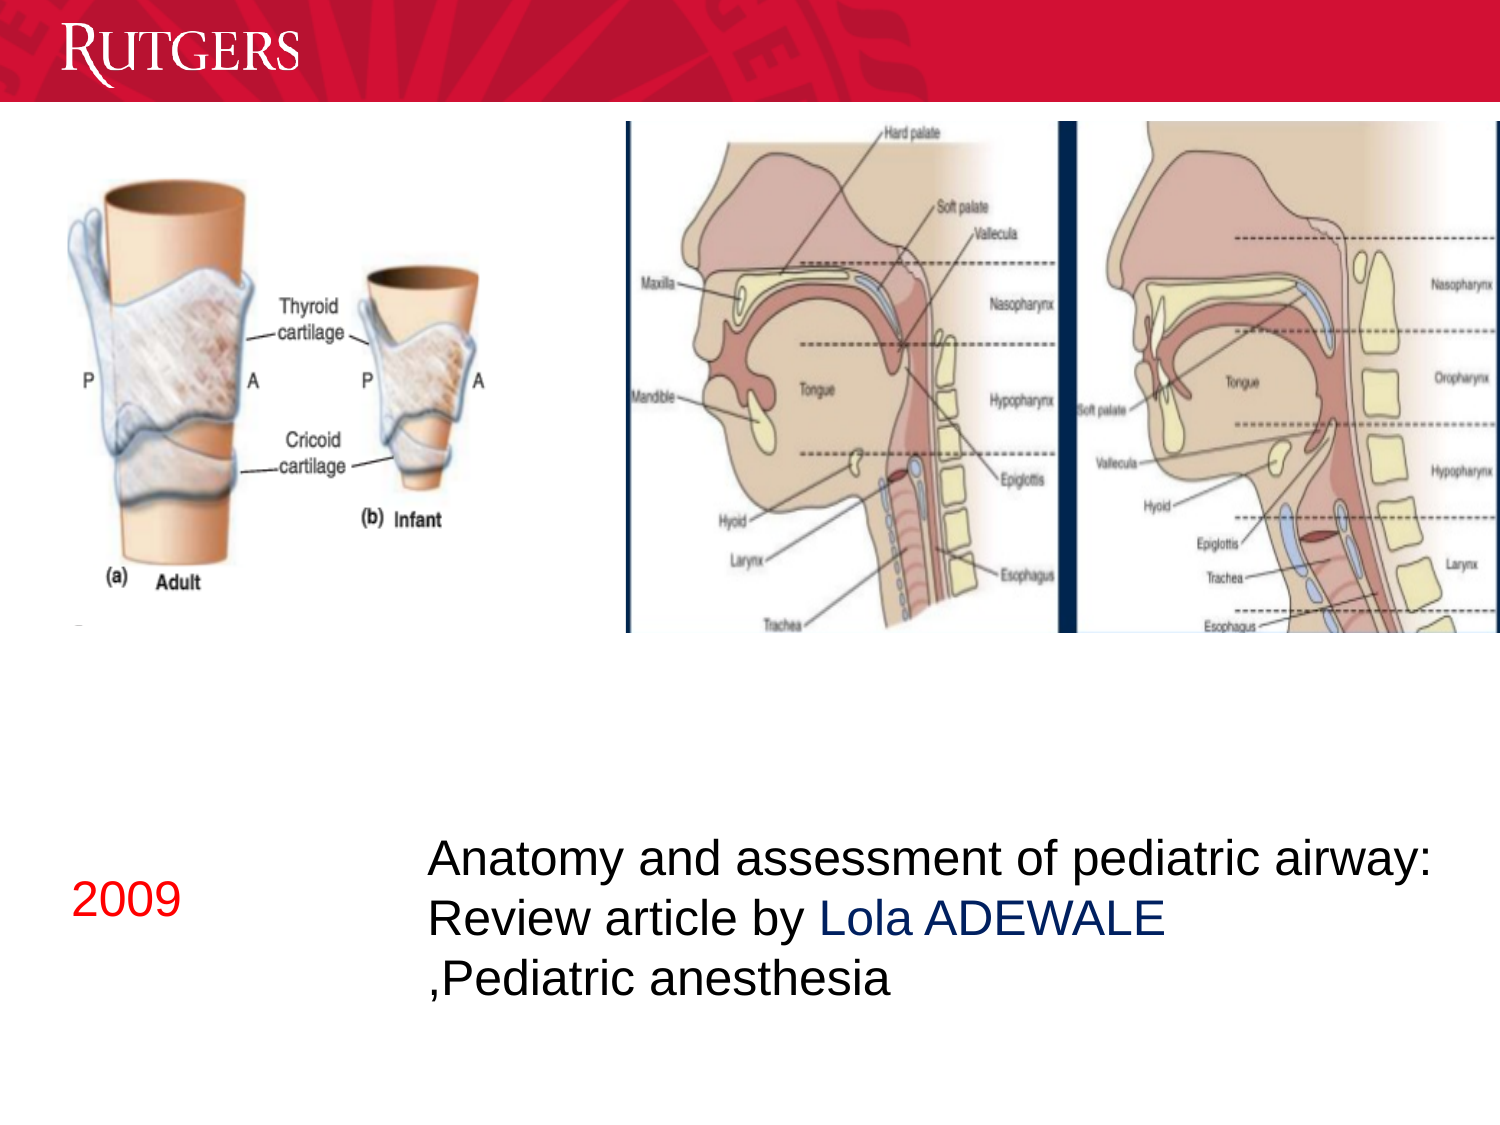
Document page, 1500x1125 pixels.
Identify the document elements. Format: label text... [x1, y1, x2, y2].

picture [44, 109, 523, 626]
text_box 2009 [56, 859, 214, 934]
text_box Anatomy and assessment of pediatric airway: Review article by Lola ADEWALE ,Pediatric anesthesia [412, 817, 1500, 1013]
picture [625, 121, 1500, 633]
picture [0, 0, 1500, 102]
